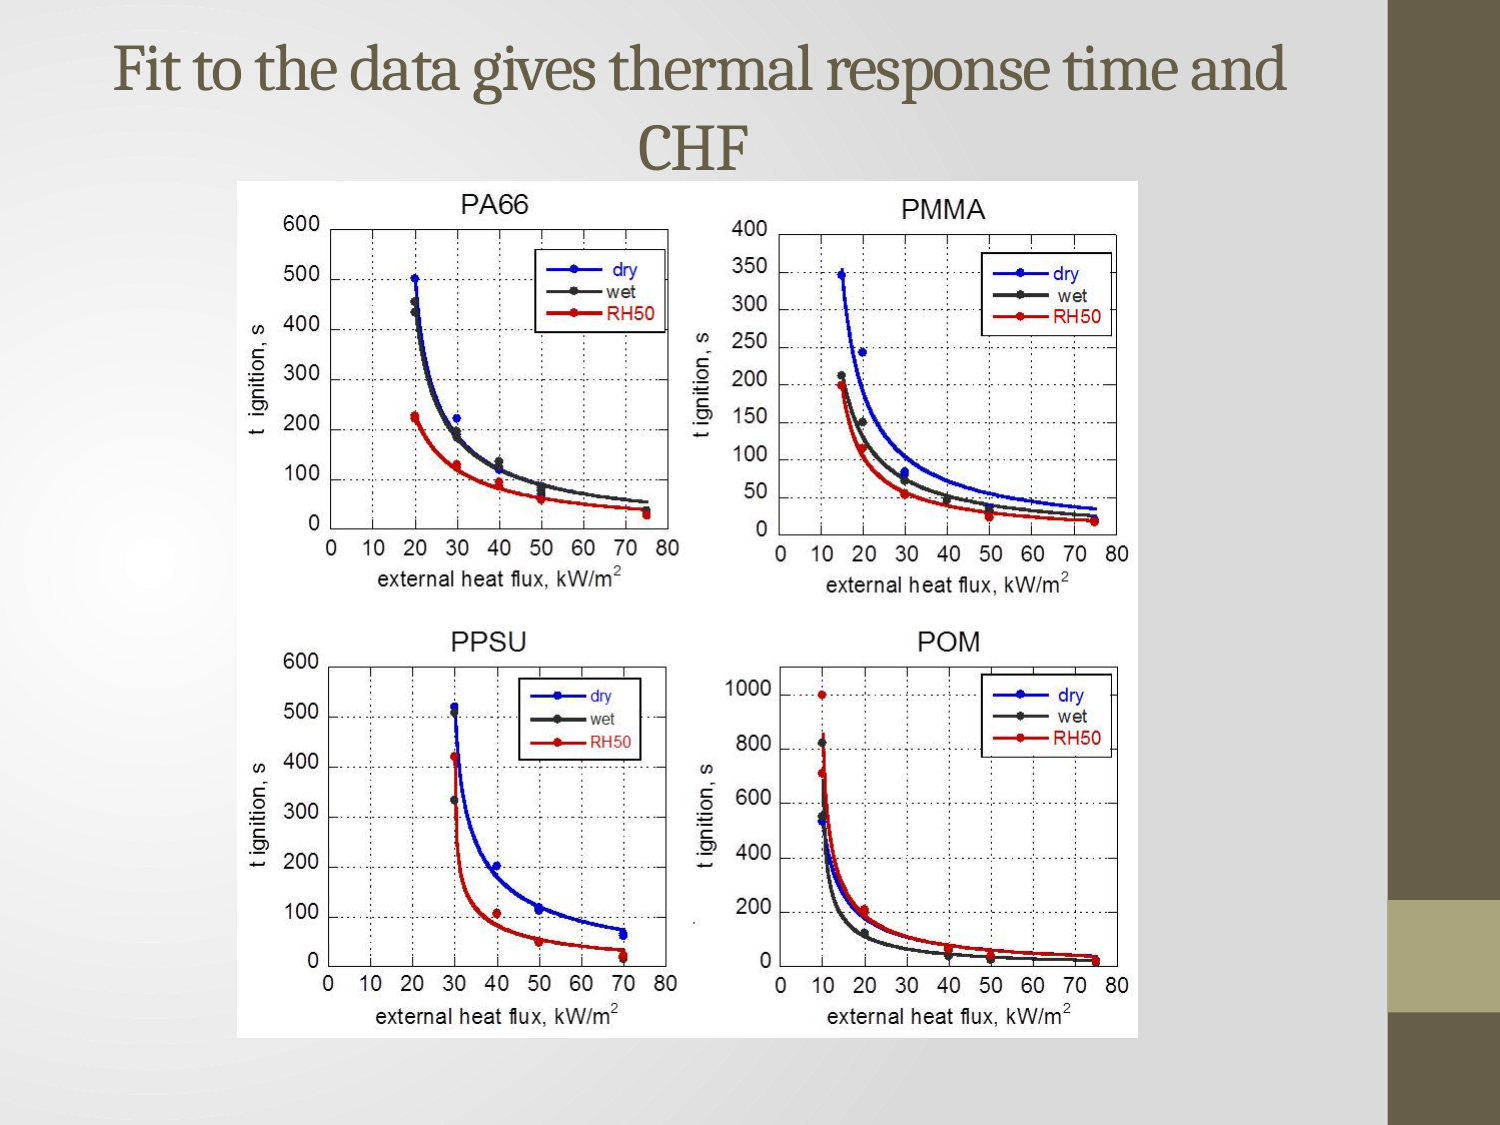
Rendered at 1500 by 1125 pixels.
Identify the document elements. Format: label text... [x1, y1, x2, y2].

picture [236, 180, 1138, 1038]
title Fit to the data gives thermal response time and CHF [75, 45, 1325, 163]
